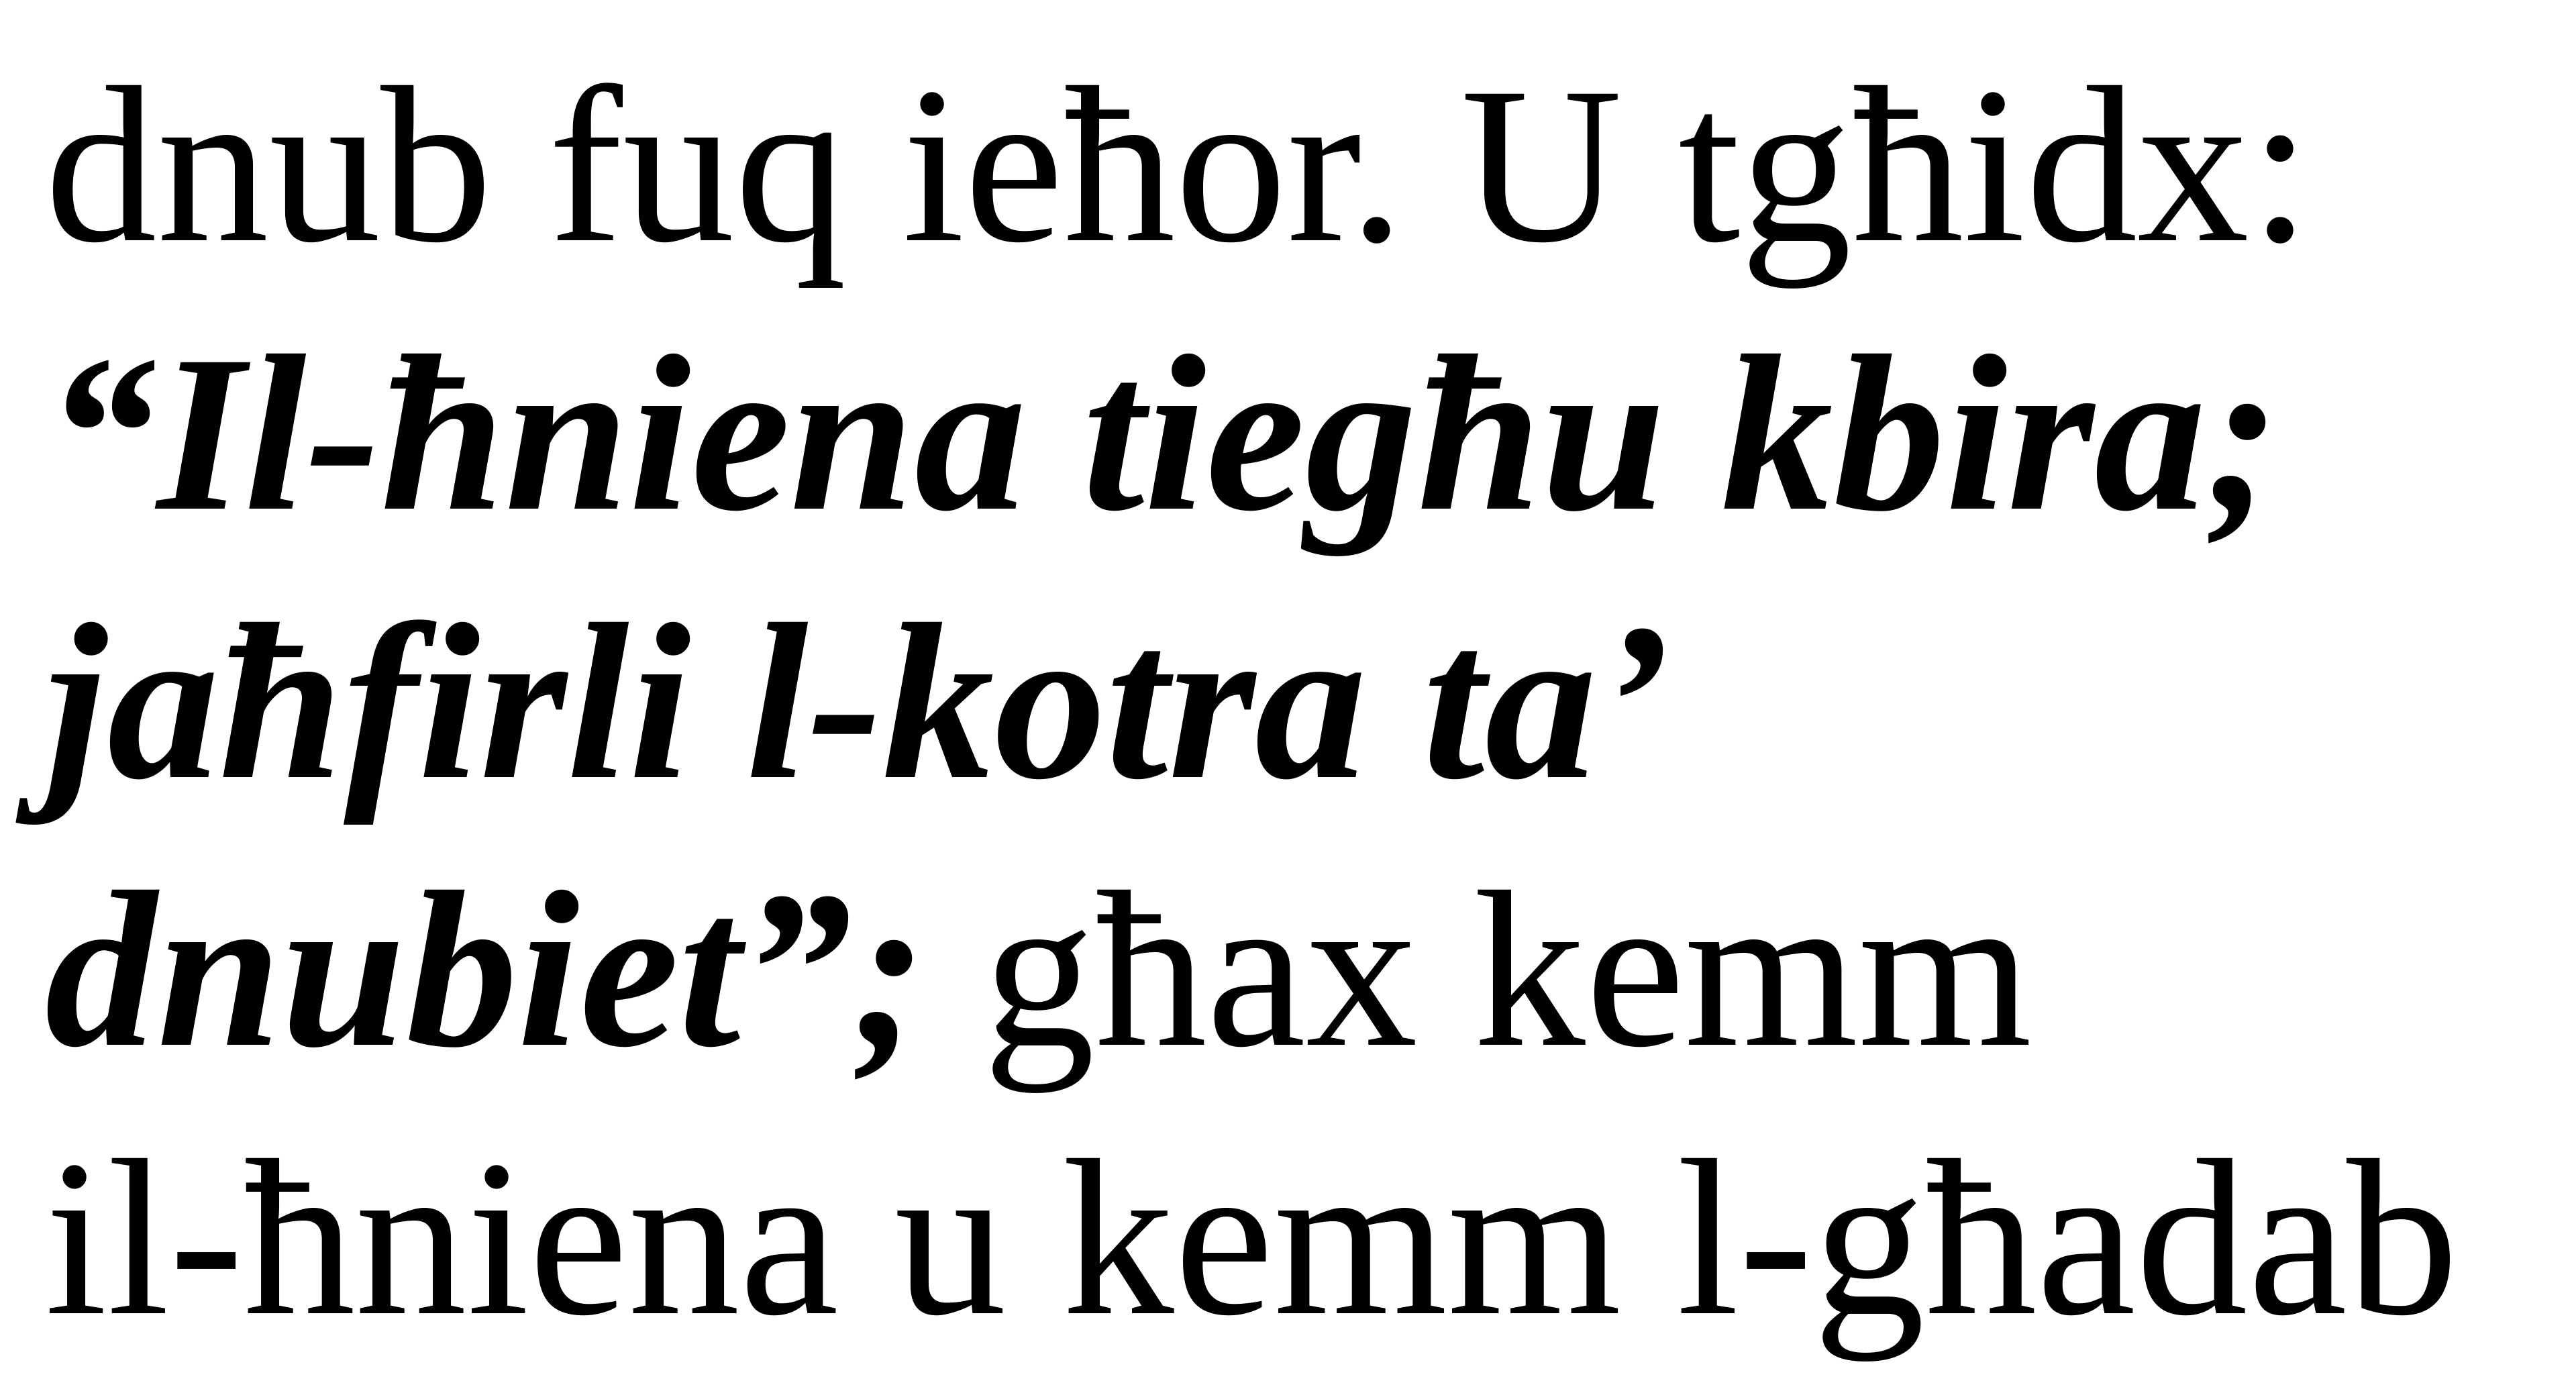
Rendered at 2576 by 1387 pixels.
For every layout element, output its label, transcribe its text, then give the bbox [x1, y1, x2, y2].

text_box dnub fuq ieħor. U tgħidx: “Il-ħniena tiegħu kbira; jaħfirli l-kotra ta’ dnubiet”; għax kemm il-ħniena u kemm l-għadab [35, 11, 2540, 1364]
